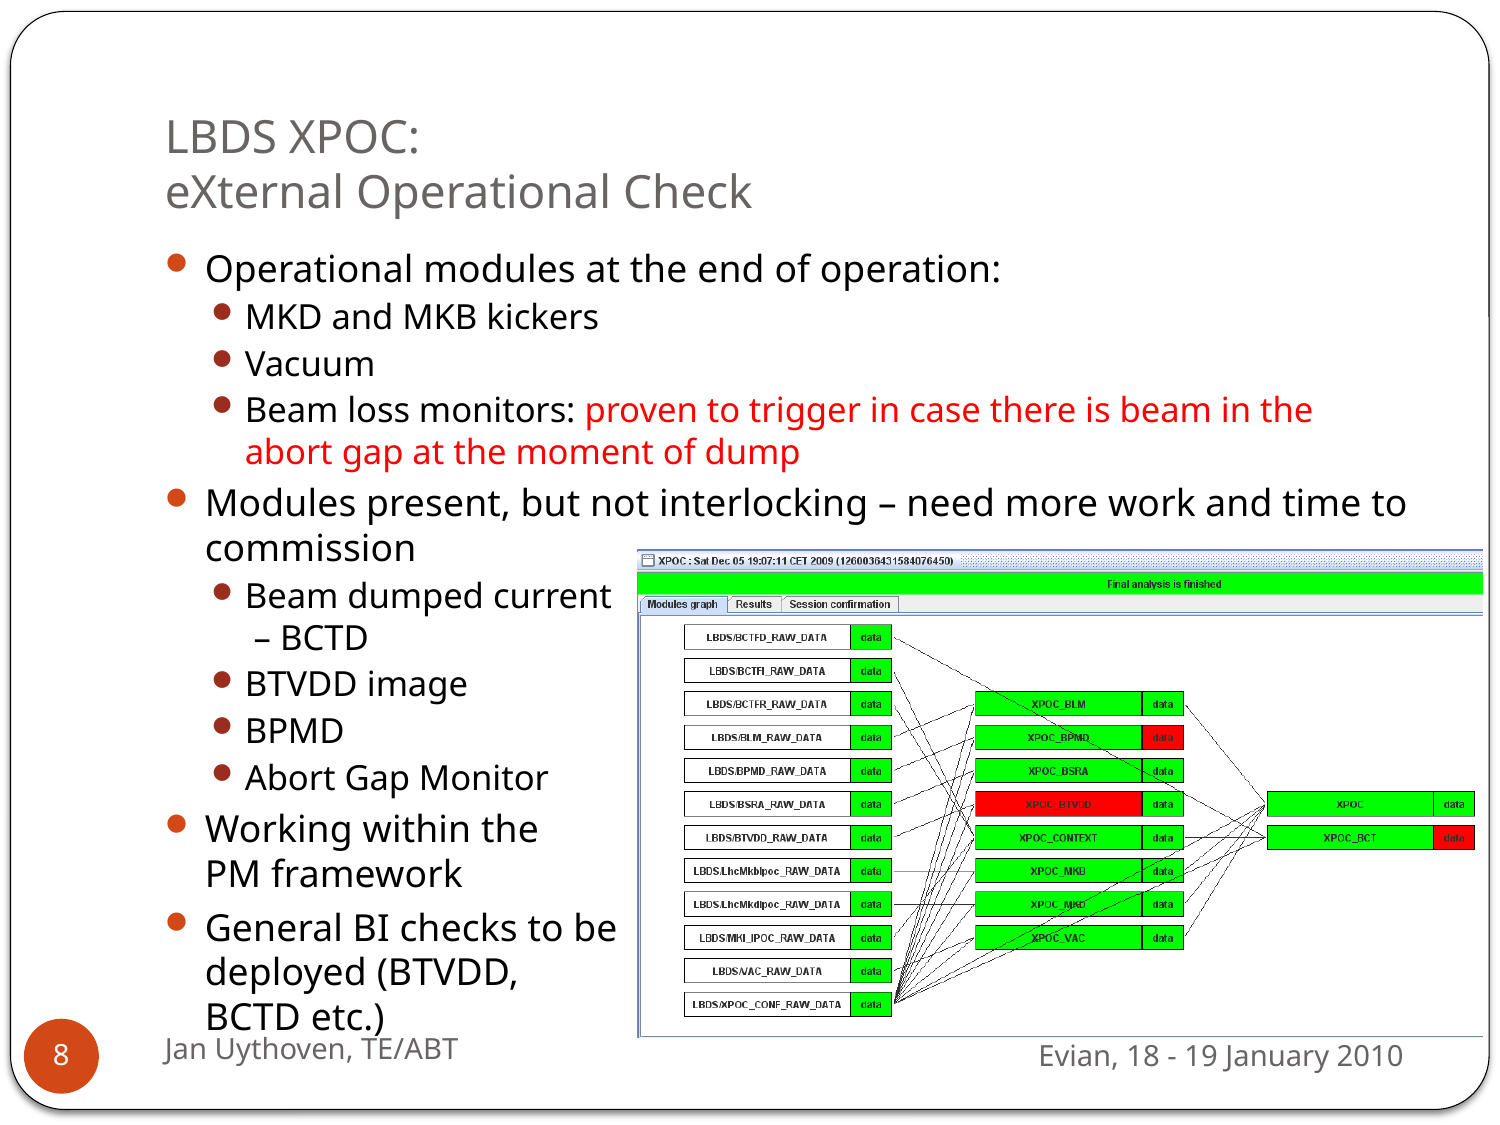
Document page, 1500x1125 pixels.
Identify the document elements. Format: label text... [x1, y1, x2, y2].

picture [637, 549, 1483, 1038]
title LBDS XPOC: eXternal Operational Check [150, 45, 1425, 233]
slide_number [1012, 1050, 1419, 1094]
slide_number 8 [23, 1018, 99, 1094]
list Operational modules at the end of operation: MKD and MKB kickers Vacuum Beam loss monitors: proven to trigger in case there is beam in the abort gap at the moment of dump Modules present, but not interlocking – need more work and time to commission Beam dumped current – BCTD BTVDD image BPMD Abort Gap Monitor Working within the PM framework General BI checks to be deployed (BTVDD, BCTD etc.) [150, 237, 1425, 1050]
footer Jan Uythoven, TE/ABT [150, 1050, 800, 1088]
